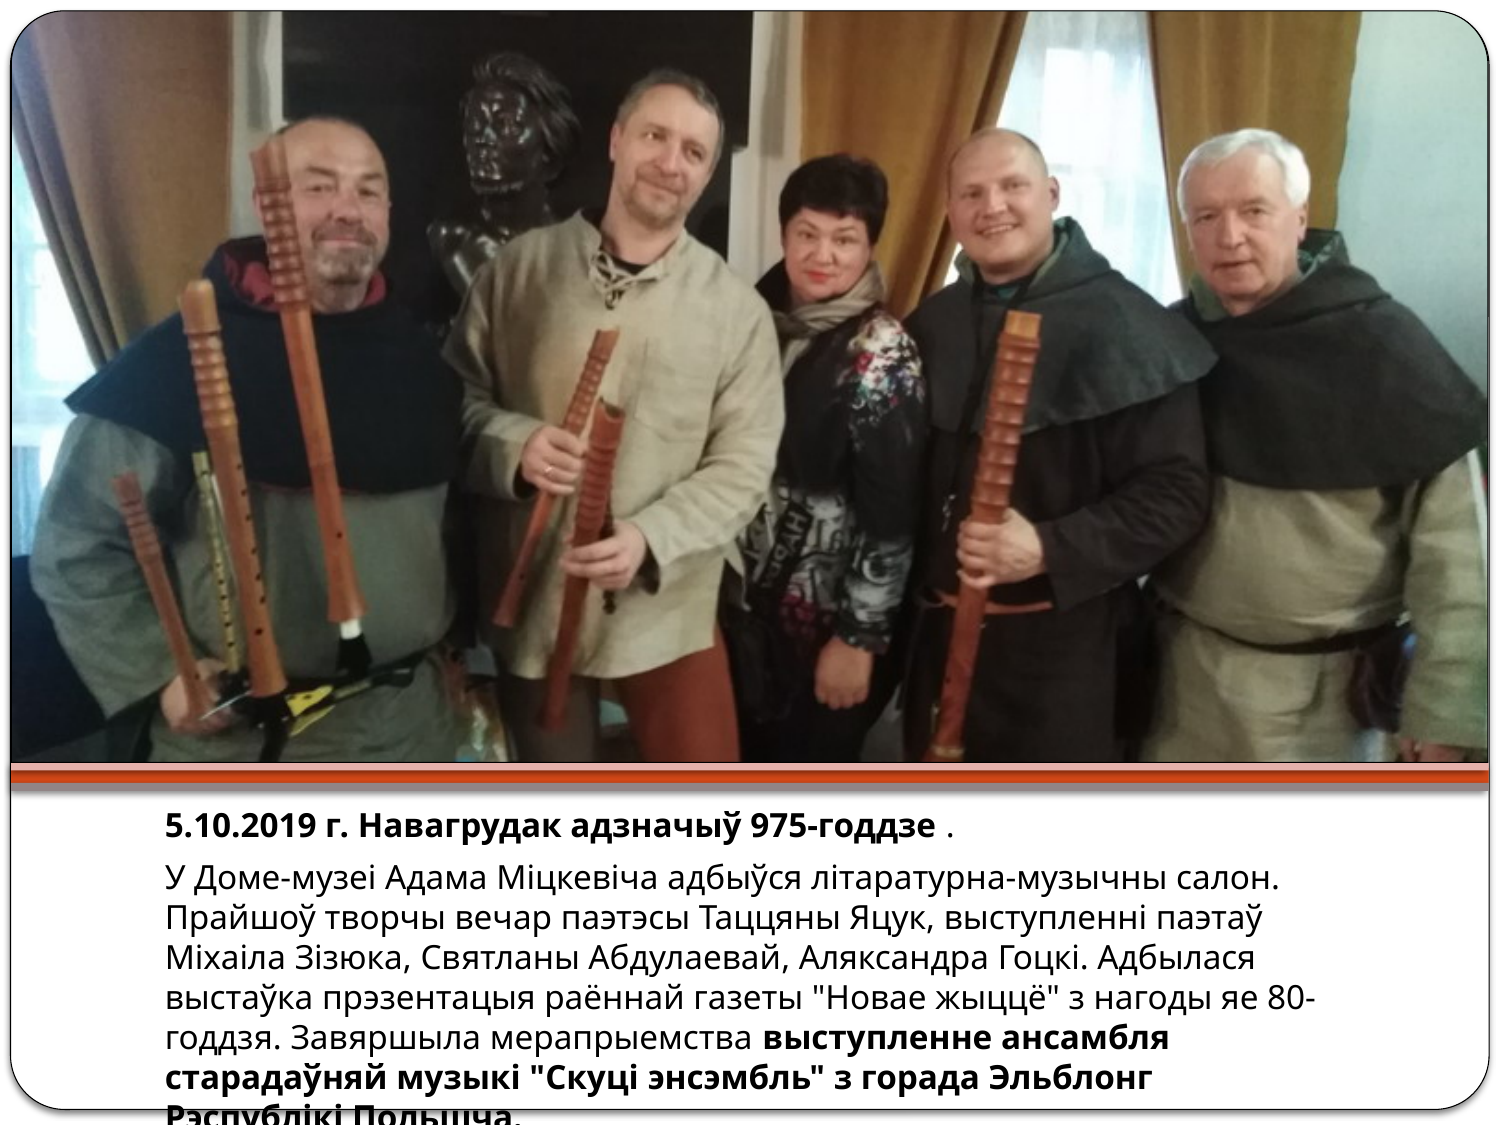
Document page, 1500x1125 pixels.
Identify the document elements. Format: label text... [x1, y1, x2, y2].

picture [10, 10, 1489, 763]
list 5.10.2019 г. Навагрудак адзначыў 975-годдзе . У Доме-музеі Адама Міцкевіча адбыўся літаратурна-музычны салон. Прайшоў творчы вечар паэтэсы Таццяны Яцук, выступленні паэтаў Міхаіла Зізюка, Святланы Абдулаевай, Аляксандра Гоцкі. Адбылася выстаўка прэзентацыя раённай газеты "Новае жыццё" з нагоды яе 80-годдзя. Завяршыла мерапрыемства выступленне ансамбля старадаўняй музыкі "Скуці энсэмбль" з горада Эльблонг Рэспублікі Польшча. [150, 796, 1350, 1079]
